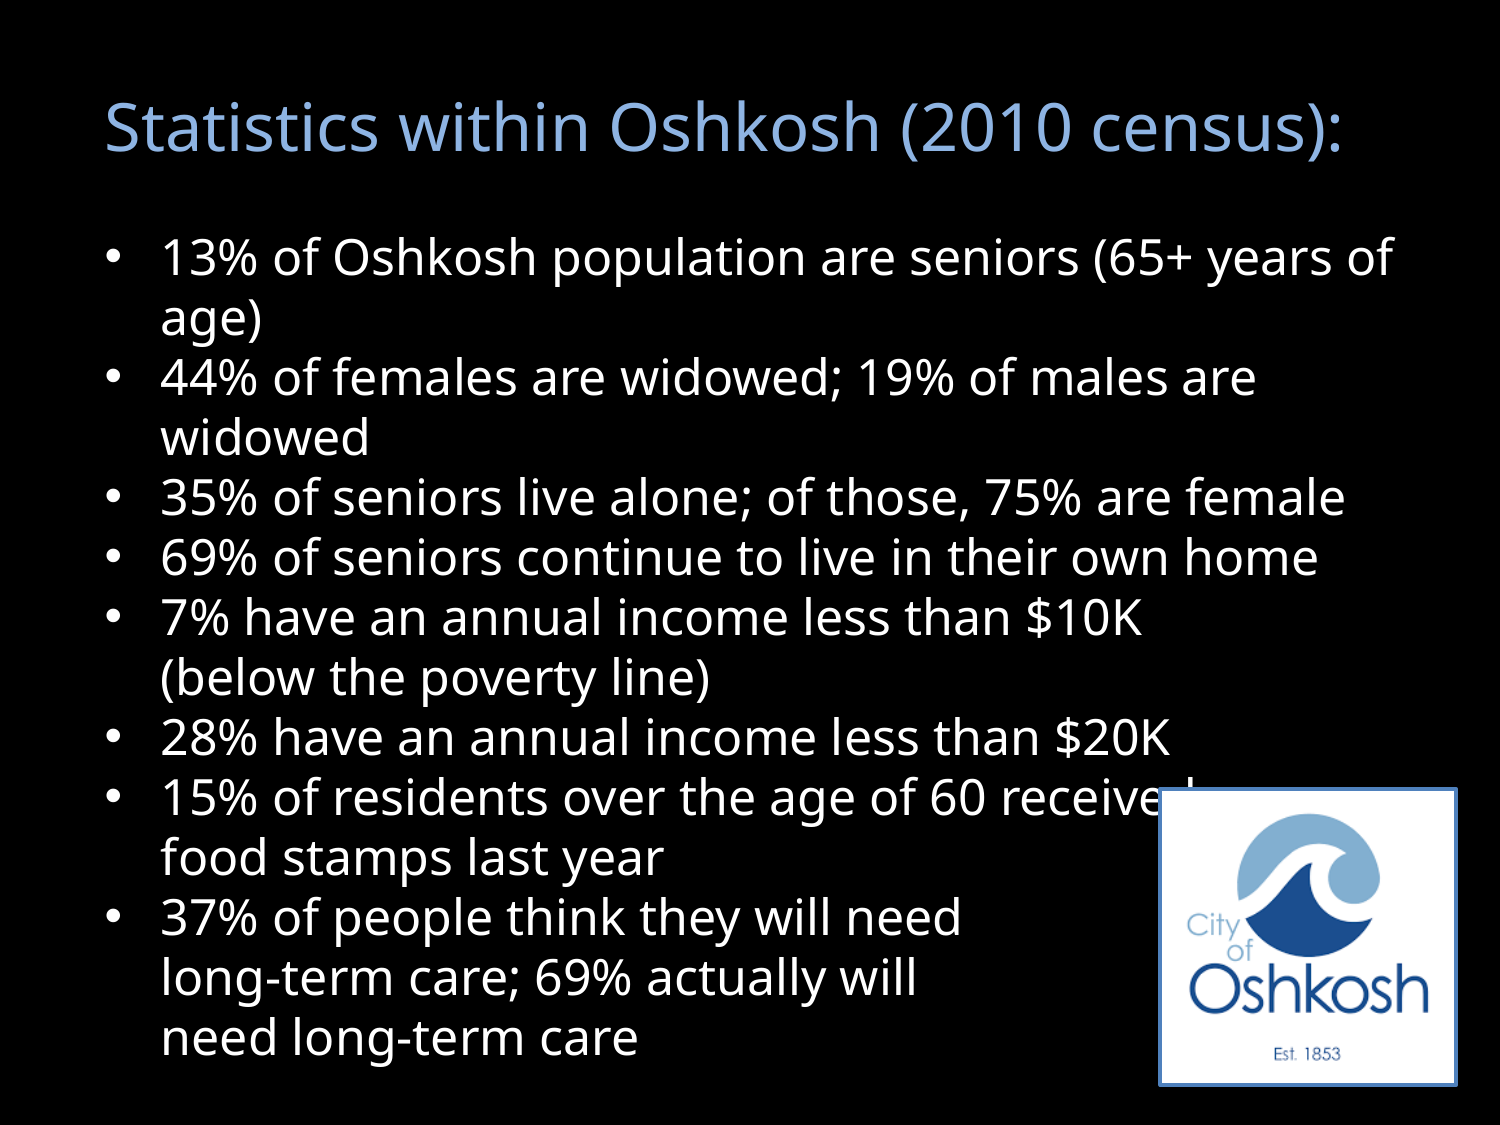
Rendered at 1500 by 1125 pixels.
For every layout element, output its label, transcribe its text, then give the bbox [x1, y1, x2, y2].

picture [1162, 790, 1455, 1083]
text_box Statistics within Oshkosh (2010 census): 13% of Oshkosh population are seniors (65+ years of age) 44% of females are widowed; 19% of males are widowed 35% of seniors live alone; of those, 75% are female 69% of seniors continue to live in their own home 7% have an annual income less than $10K (below the poverty line) 28% have an annual income less than $20K 15% of residents over the age of 60 received food stamps last year 37% of people think they will need long-term care; 69% actually will need long-term care [89, 77, 1454, 1125]
